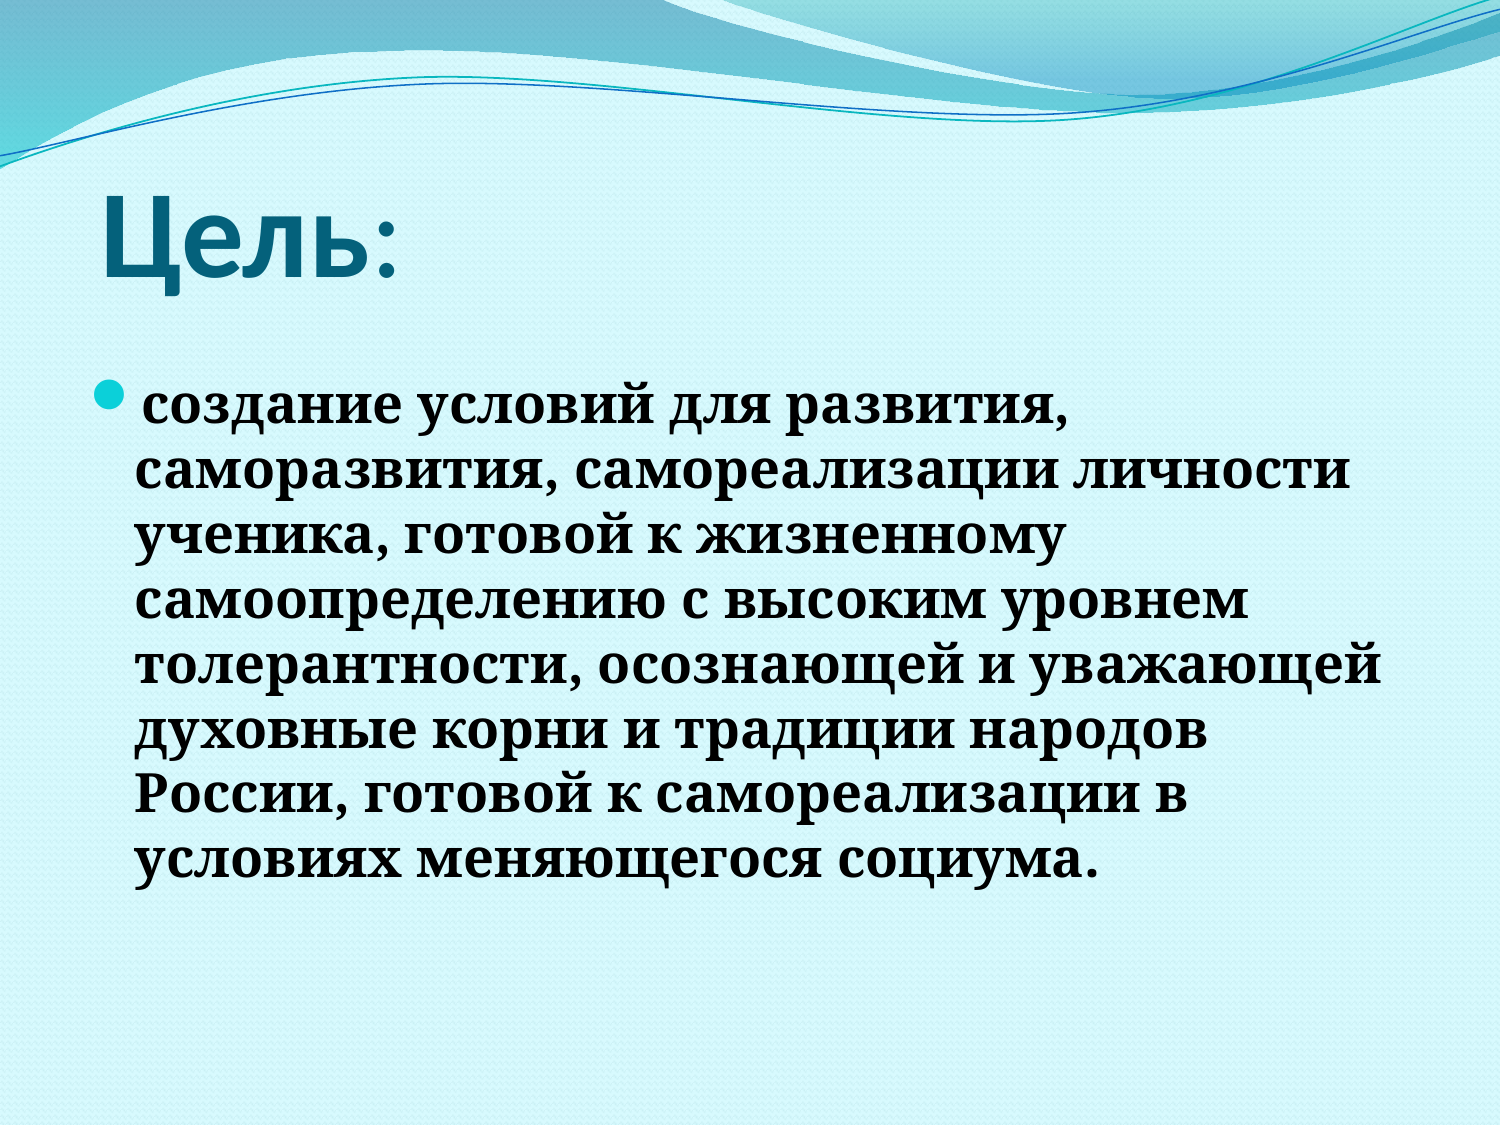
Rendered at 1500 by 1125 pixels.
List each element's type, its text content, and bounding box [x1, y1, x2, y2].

title Цель: [100, 115, 1425, 303]
list создание условий для развития, саморазвития, самореализации личности ученика, готовой к жизненному самоопределению с высоким уровнем толерантности, осознающей и уважающей духовные корни и традиции народов России, готовой к самореализации в условиях меняющегося социума. [75, 361, 1425, 1038]
